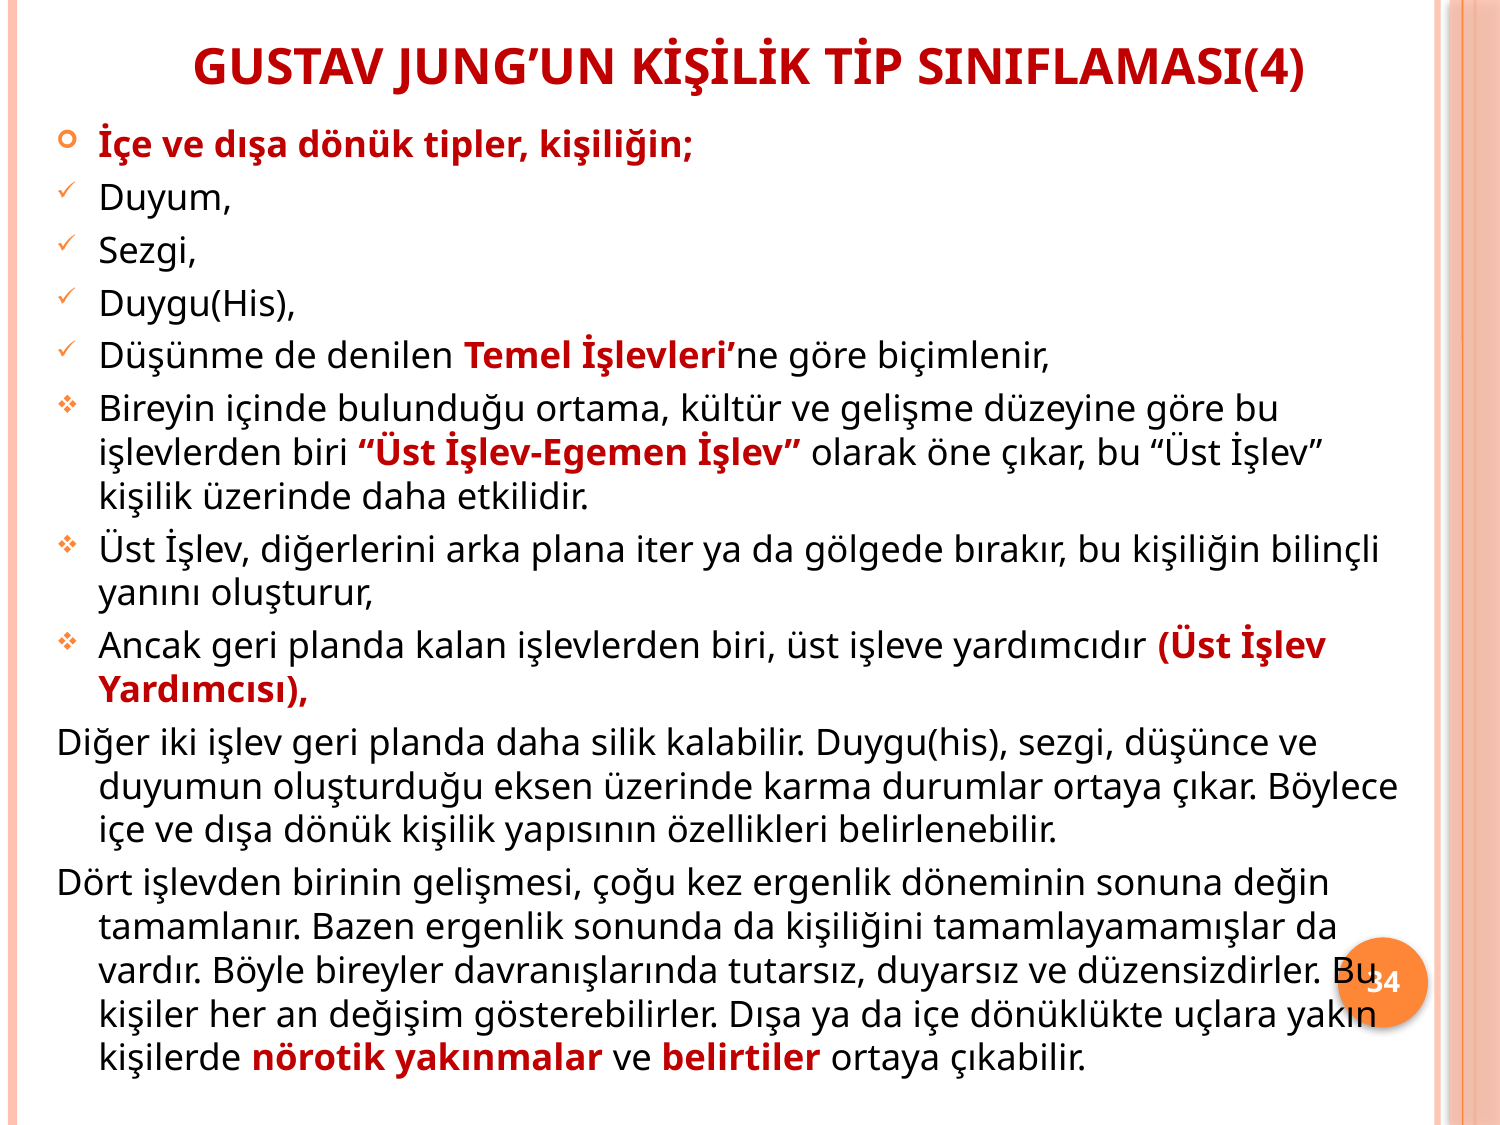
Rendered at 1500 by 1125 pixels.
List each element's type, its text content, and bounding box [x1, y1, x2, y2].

list İçe ve dışa dönük tipler, kişiliğin; Duyum, Sezgi, Duygu(His), Düşünme de denilen Temel İşlevleri’ne göre biçimlenir, Bireyin içinde bulunduğu ortama, kültür ve gelişme düzeyine göre bu işlevlerden biri “Üst İşlev-Egemen İşlev” olarak öne çıkar, bu “Üst İşlev” kişilik üzerinde daha etkilidir. Üst İşlev, diğerlerini arka plana iter ya da gölgede bırakır, bu kişiliğin bilinçli yanını oluşturur, Ancak geri planda kalan işlevlerden biri, üst işleve yardımcıdır (Üst İşlev Yardımcısı), Diğer iki işlev geri planda daha silik kalabilir. Duygu(his), sezgi, düşünce ve duyumun oluşturduğu eksen üzerinde karma durumlar ortaya çıkar. Böylece içe ve dışa dönük kişilik yapısının özellikleri belirlenebilir. Dört işlevden birinin gelişmesi, çoğu kez ergenlik döneminin sonuna değin tamamlanır. Bazen ergenlik sonunda da kişiliğini tamamlayamamışlar da vardır. Böyle bireyler davranışlarında tutarsız, duyarsız ve düzensizdirler. Bu kişiler her an değişim gösterebilirler. Dışa ya da içe dönüklükte uçlara yakın kişilerde nörotik yakınmalar ve belirtiler ortaya çıkabilir. [41, 113, 1424, 1094]
slide_number 34 [1333, 940, 1434, 1027]
title Gustav Jung’un Kişilik Tip Sınıflaması(4) [75, 30, 1424, 102]
